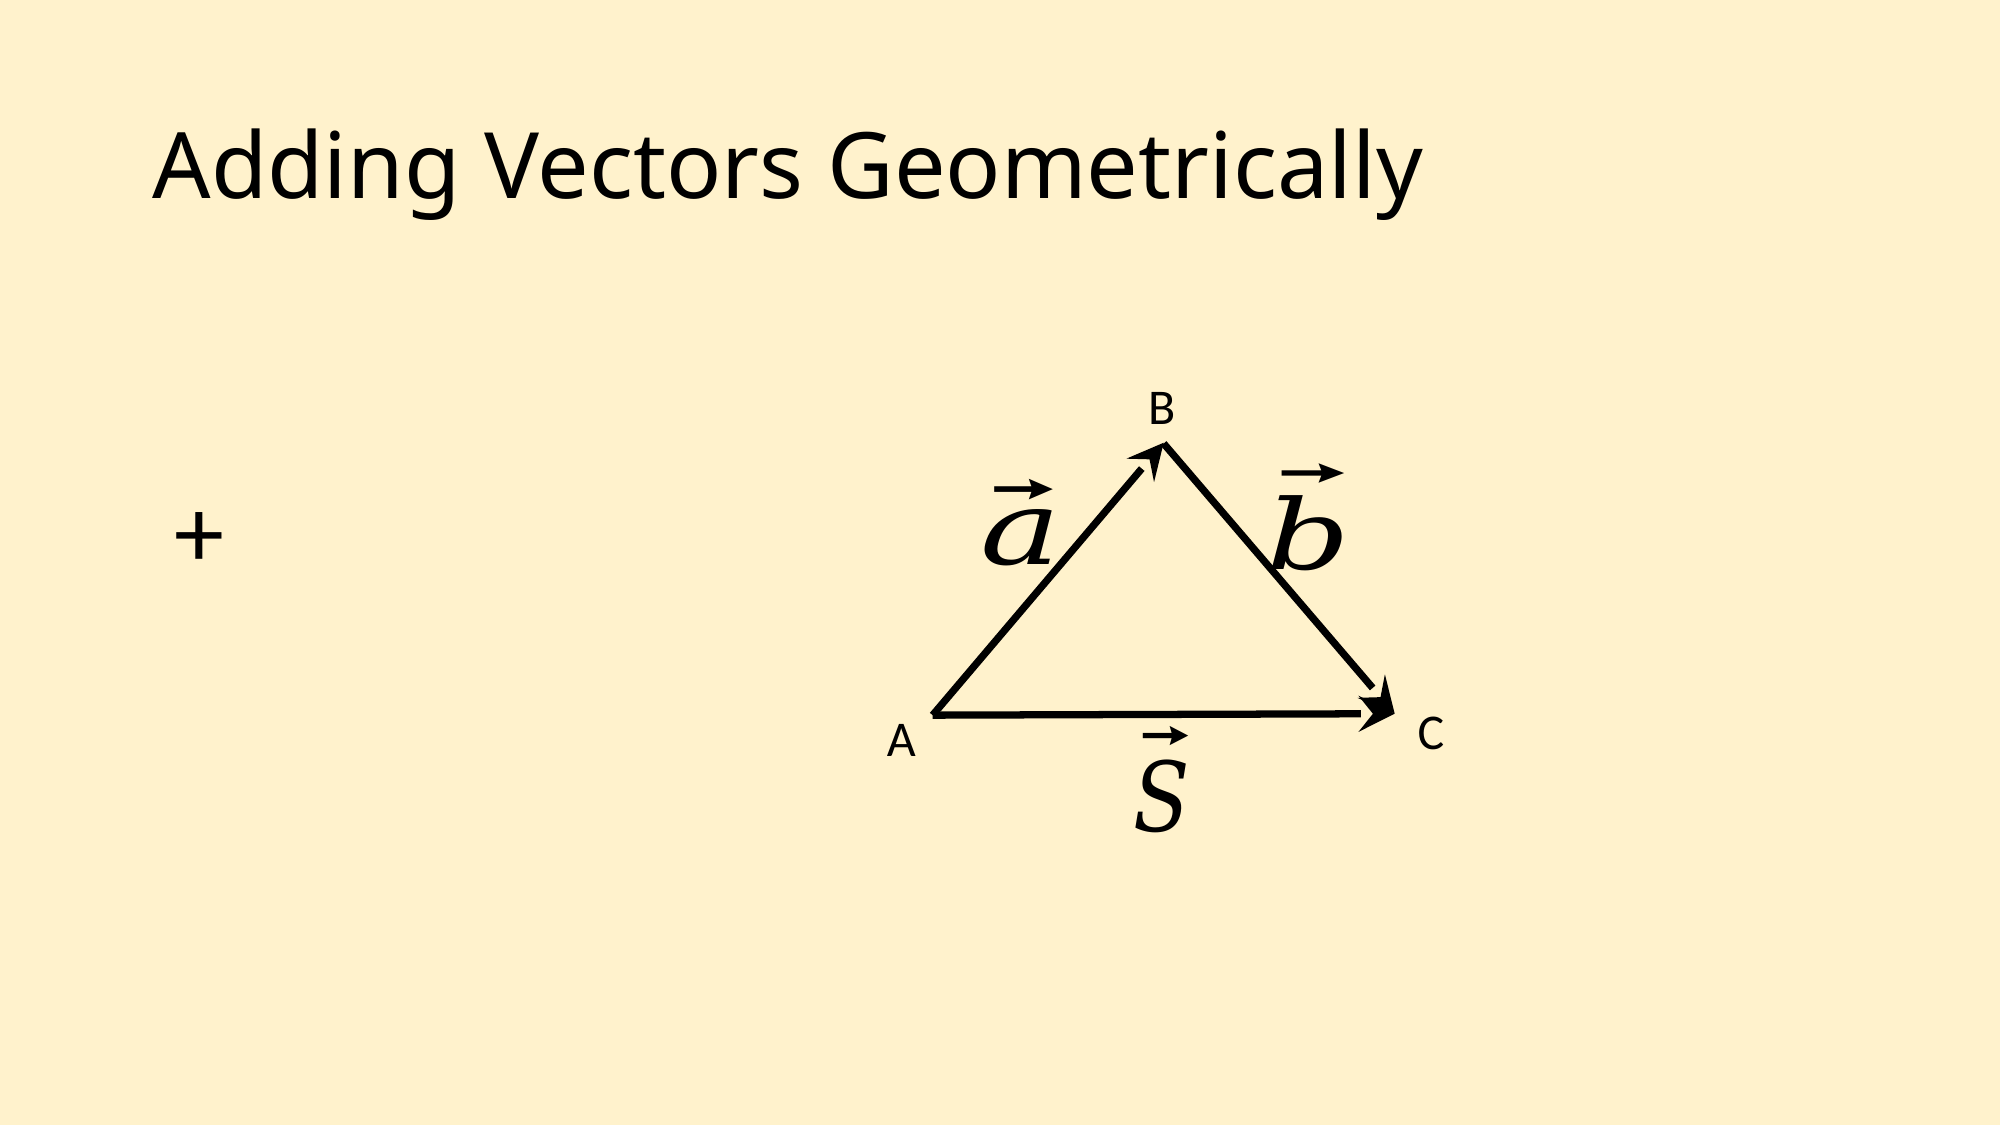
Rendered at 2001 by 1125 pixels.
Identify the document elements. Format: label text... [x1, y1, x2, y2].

text_box C [1402, 692, 1464, 768]
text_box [932, 442, 1164, 713]
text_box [1163, 443, 1395, 713]
text_box A [872, 699, 933, 775]
title Adding Vectors Geometrically [137, 59, 1863, 278]
text_box B [1133, 366, 1194, 442]
